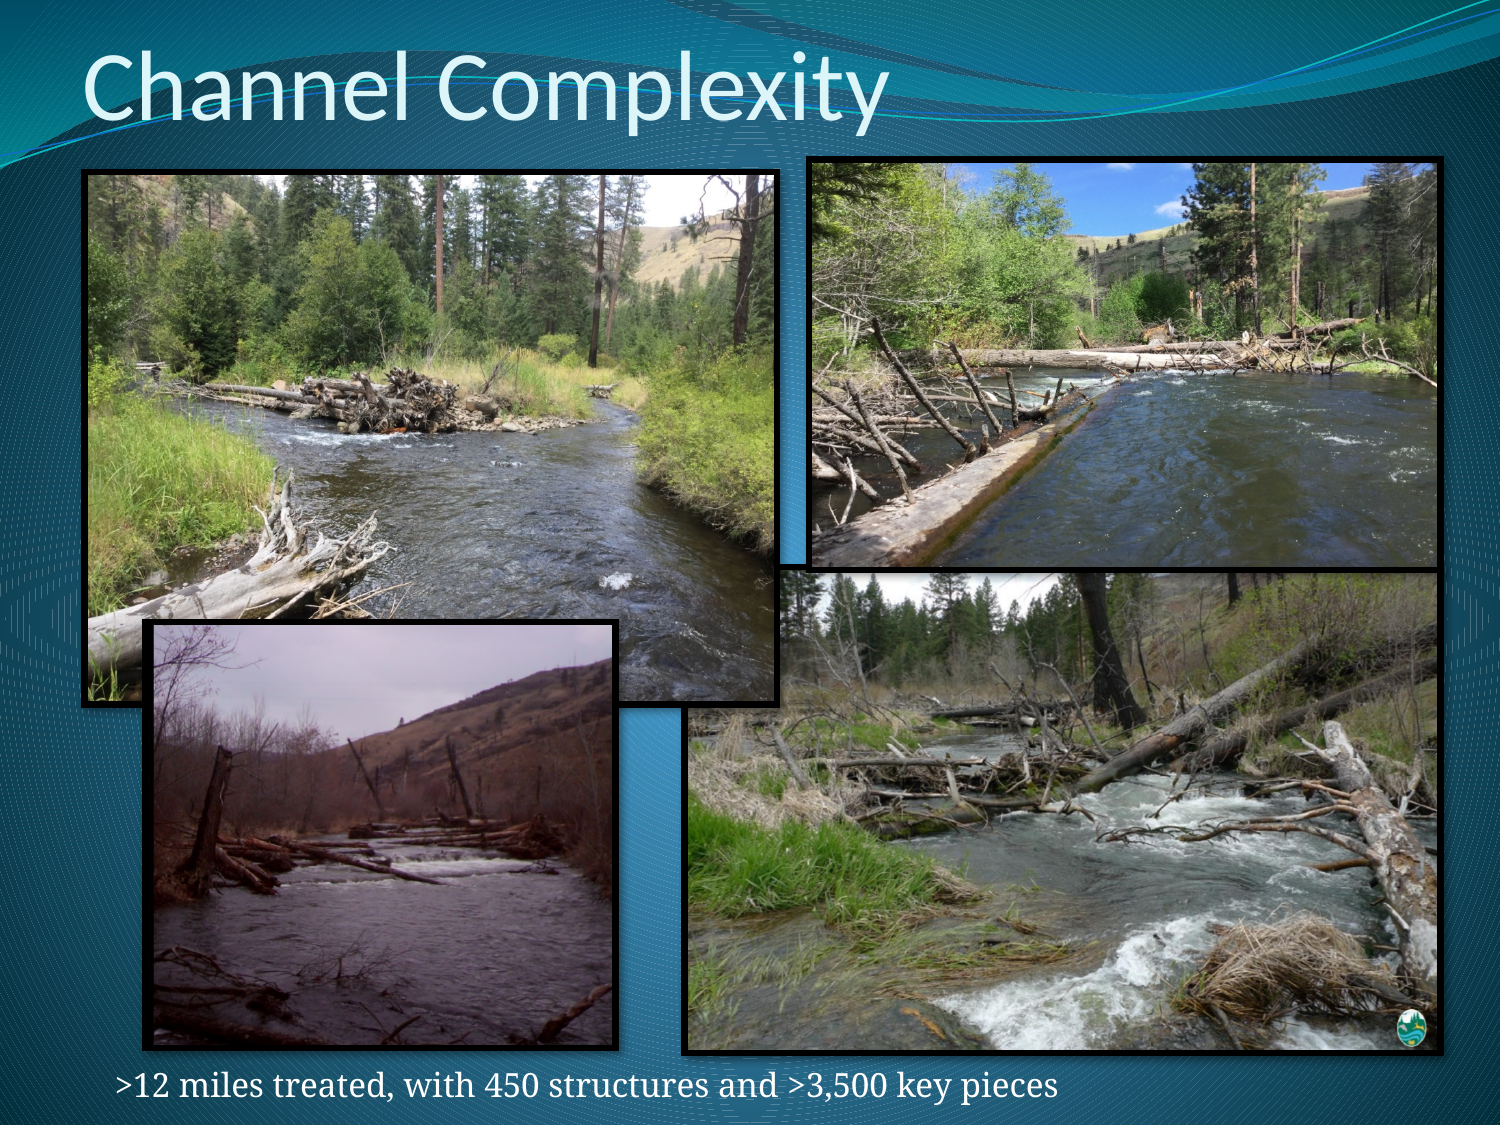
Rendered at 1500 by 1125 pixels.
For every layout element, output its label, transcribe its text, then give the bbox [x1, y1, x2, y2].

text_box >12 miles treated, with 450 structures and >3,500 key pieces [99, 1056, 1413, 1112]
picture [87, 174, 775, 1046]
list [687, 570, 1438, 1051]
picture [812, 162, 1438, 568]
title Channel Complexity [82, 12, 1433, 141]
